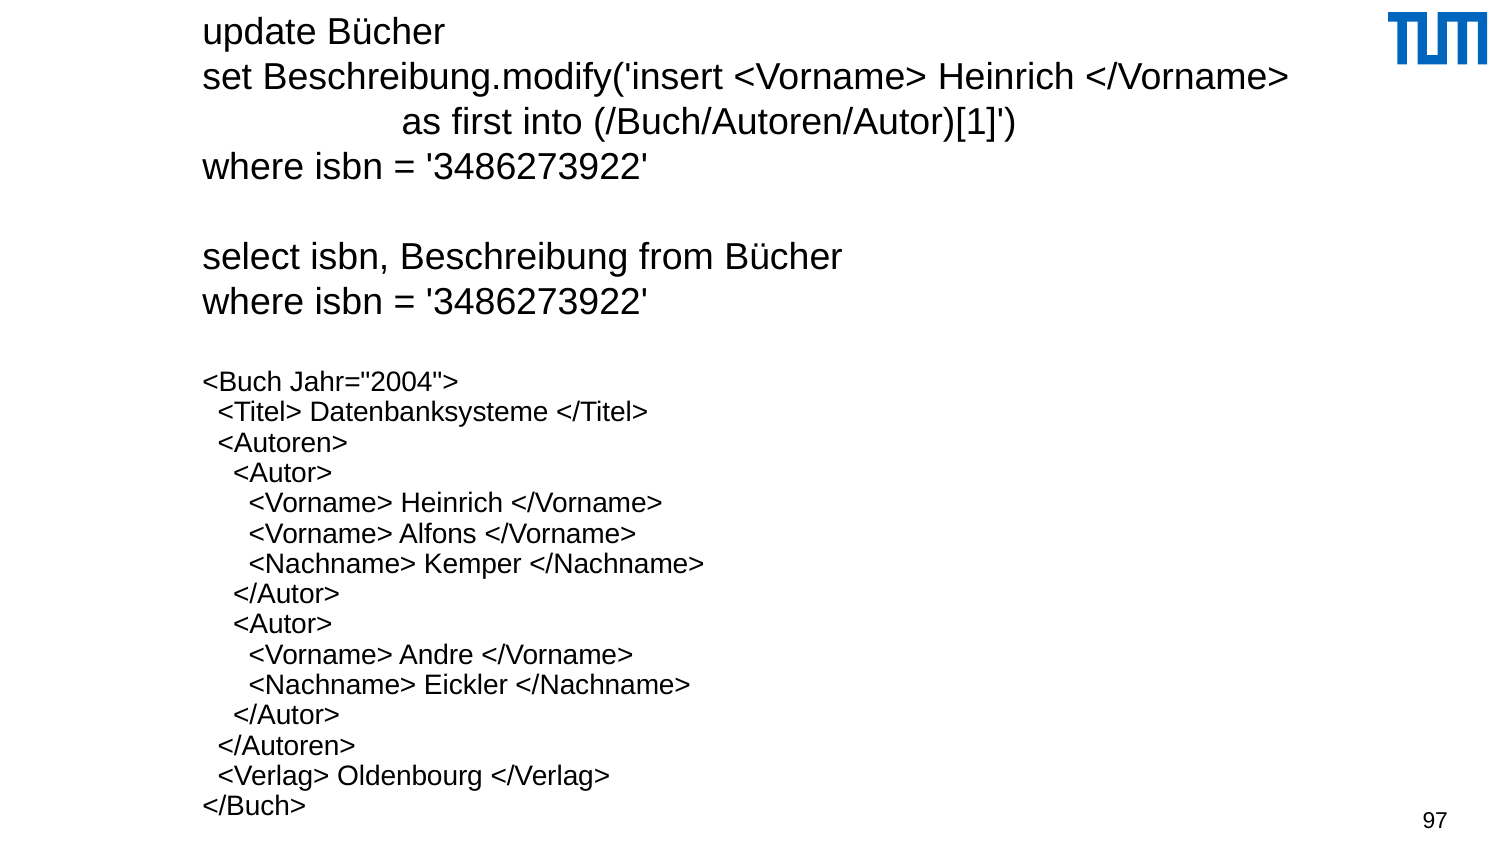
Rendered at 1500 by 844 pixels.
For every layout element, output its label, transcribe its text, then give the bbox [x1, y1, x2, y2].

slide_number 97 [1111, 796, 1448, 842]
text_box update Bücher set Beschreibung.modify('insert <Vorname> Heinrich </Vorname> as first into (/Buch/Autoren/Autor)[1]') where isbn = '3486273922' select isbn, Beschreibung from Bücher where isbn = '3486273922' <Buch Jahr="2004"> <Titel> Datenbanksysteme </Titel> <Autoren> <Autor> <Vorname> Heinrich </Vorname> <Vorname> Alfons </Vorname> <Nachname> Kemper </Nachname> </Autor> <Autor> <Vorname> Andre </Vorname> <Nachname> Eickler </Nachname> </Autor> </Autoren> <Verlag> Oldenbourg </Verlag> </Buch> [187, 0, 1313, 830]
